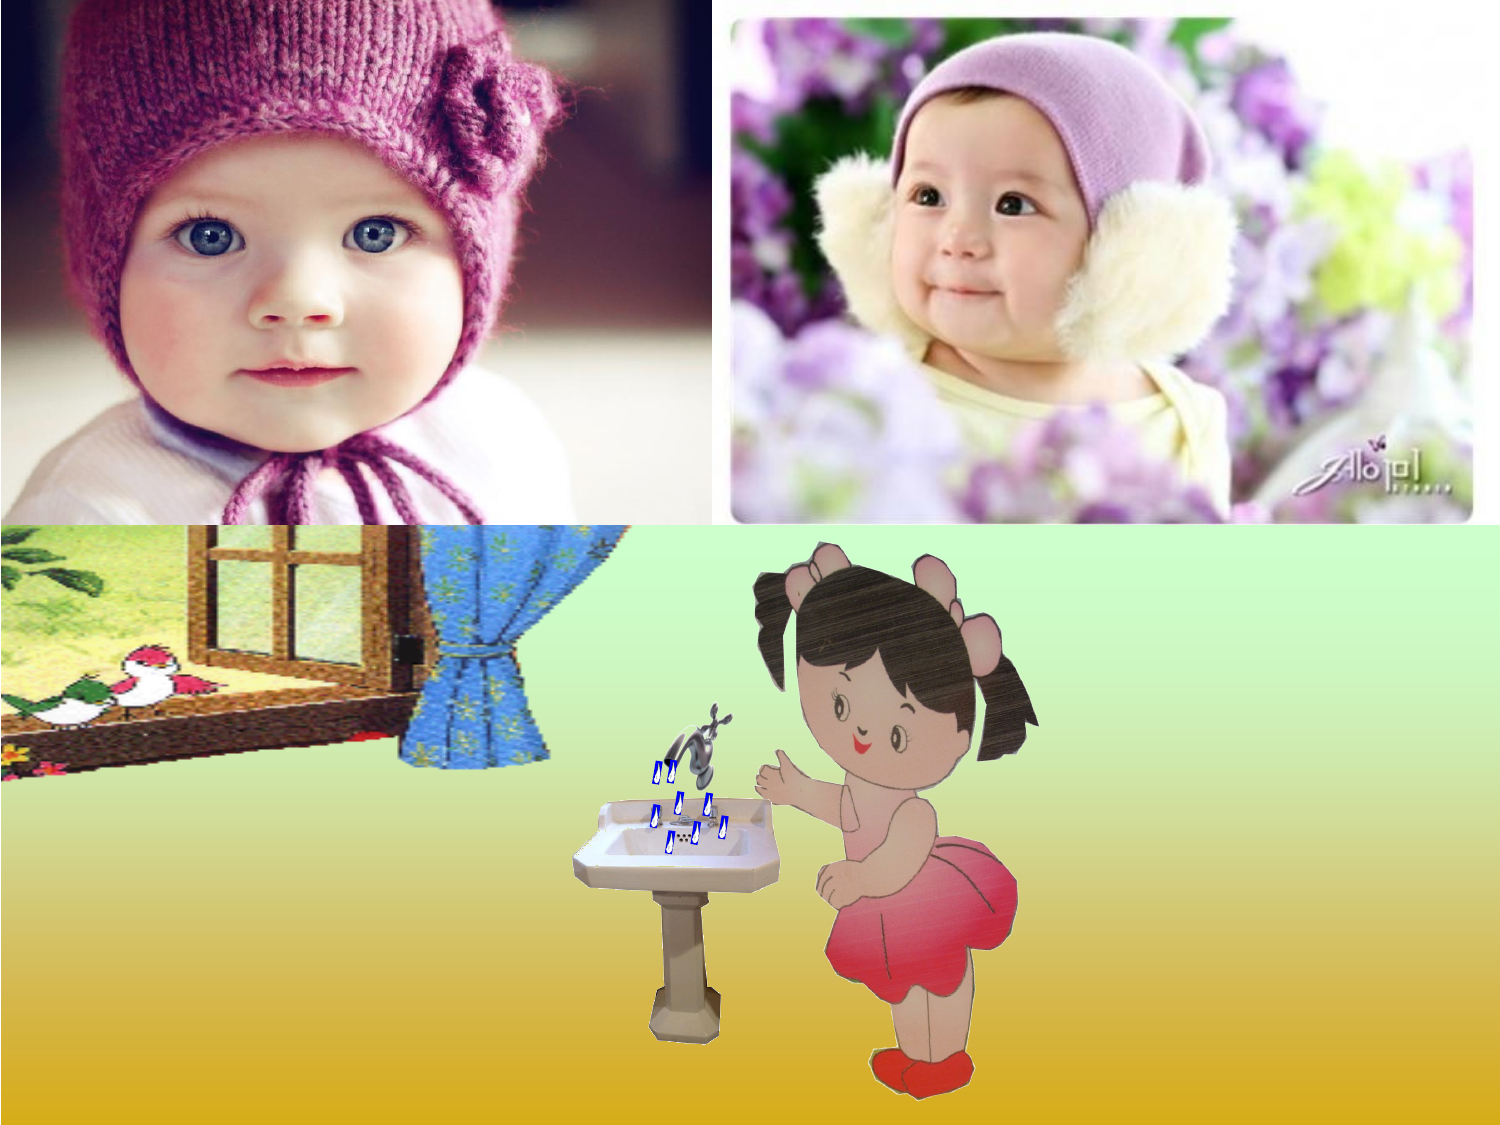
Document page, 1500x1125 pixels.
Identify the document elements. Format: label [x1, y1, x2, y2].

picture [0, 0, 1500, 1125]
text_box [647, 762, 730, 857]
